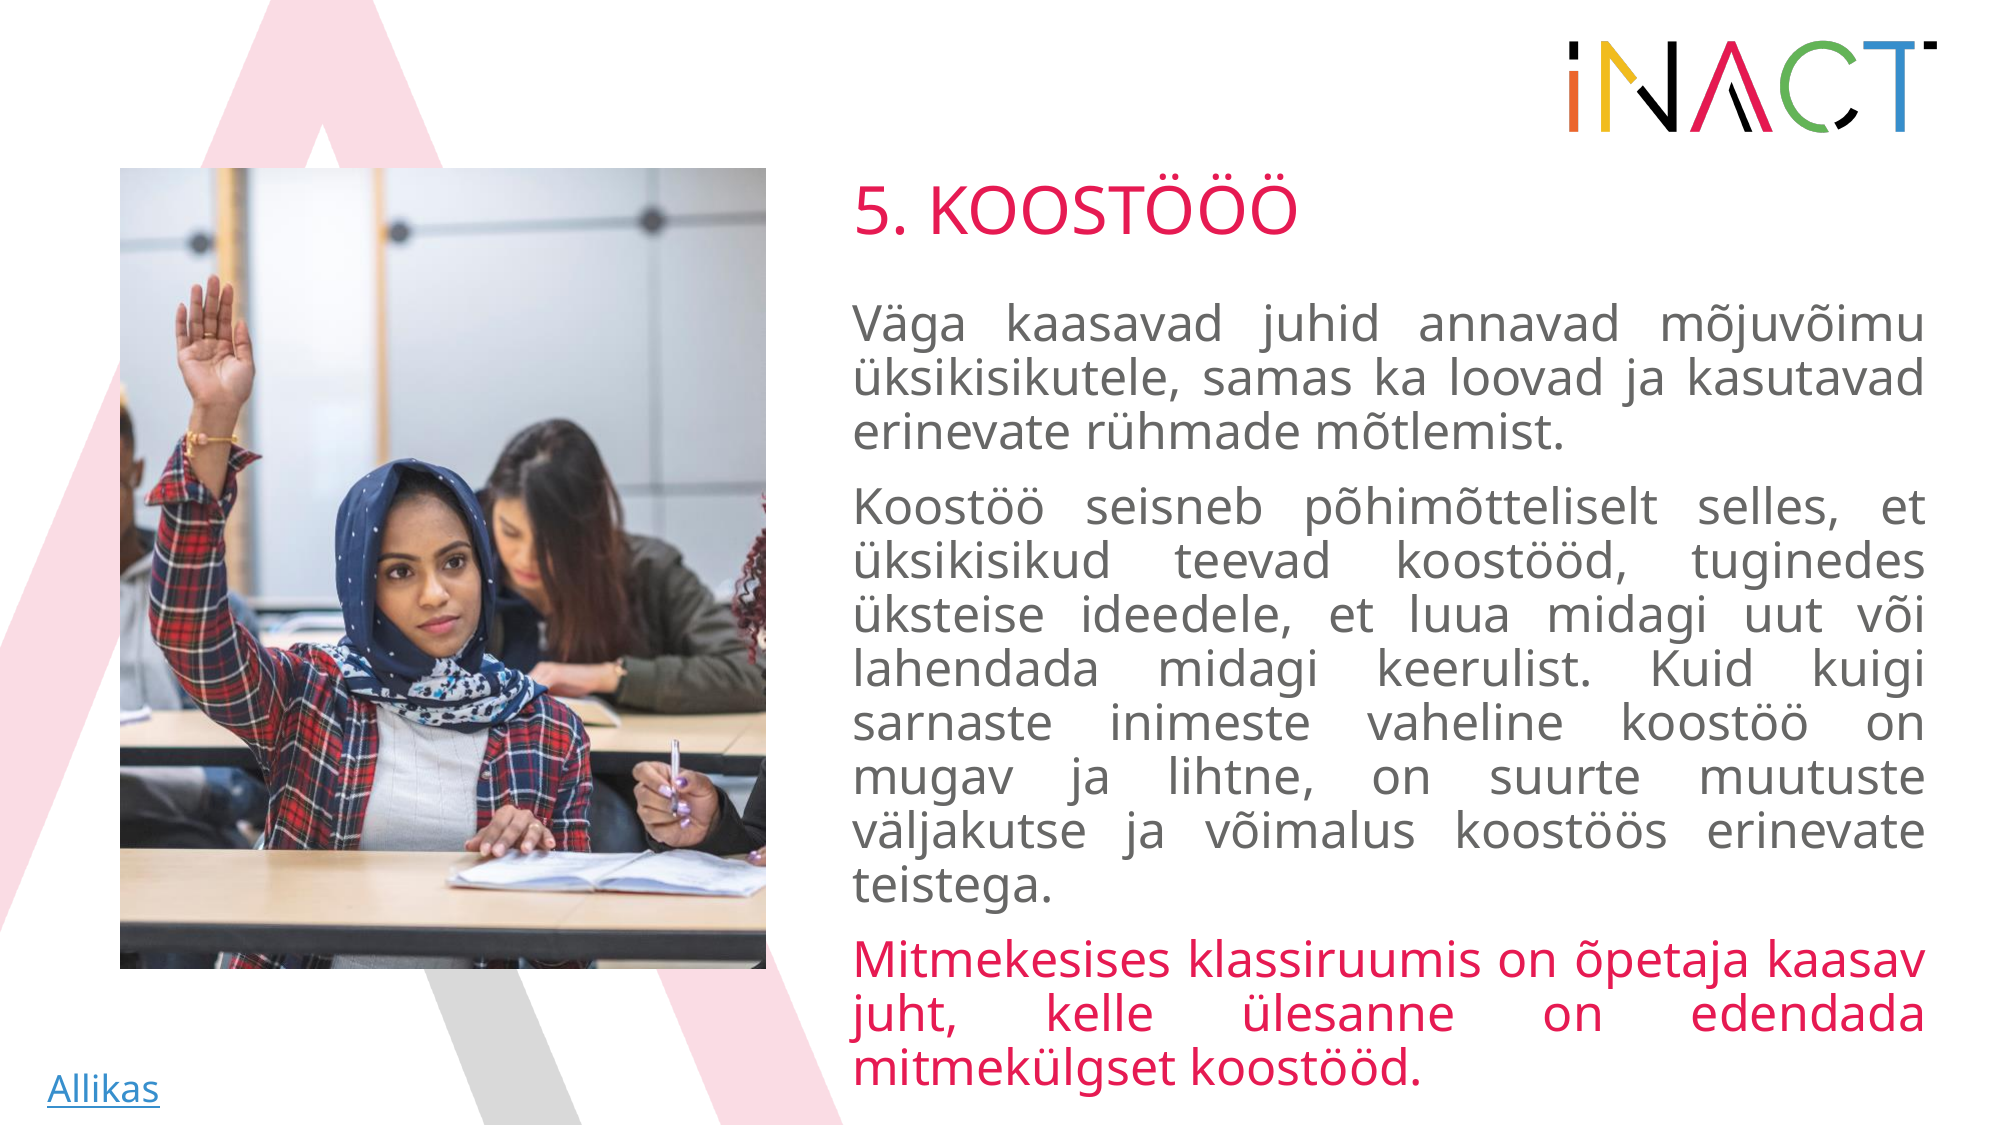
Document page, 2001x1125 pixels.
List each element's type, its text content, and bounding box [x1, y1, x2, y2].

picture [0, 0, 853, 1125]
title 5. KOOSTÖÖÖ [838, 161, 1851, 257]
picture [1515, 0, 1991, 272]
text_box Allikas [32, 1057, 319, 1124]
list Väga kaasavad juhid annavad mõjuvõimu üksikisikutele, samas ka loovad ja kasutavad erinevate rühmade mõtlemist. Koostöö seisneb põhimõtteliselt selles, et üksikisikud teevad koostööd, tuginedes üksteise ideedele, et luua midagi uut või lahendada midagi keerulist. Kuid kuigi sarnaste inimeste vaheline koostöö on mugav ja lihtne, on suurte muutuste väljakutse ja võimalus koostöös erinevate teistega. Mitmekesises klassiruumis on õpetaja kaasav juht, kelle ülesanne on edendada mitmekülgset koostööd. [837, 290, 1942, 917]
